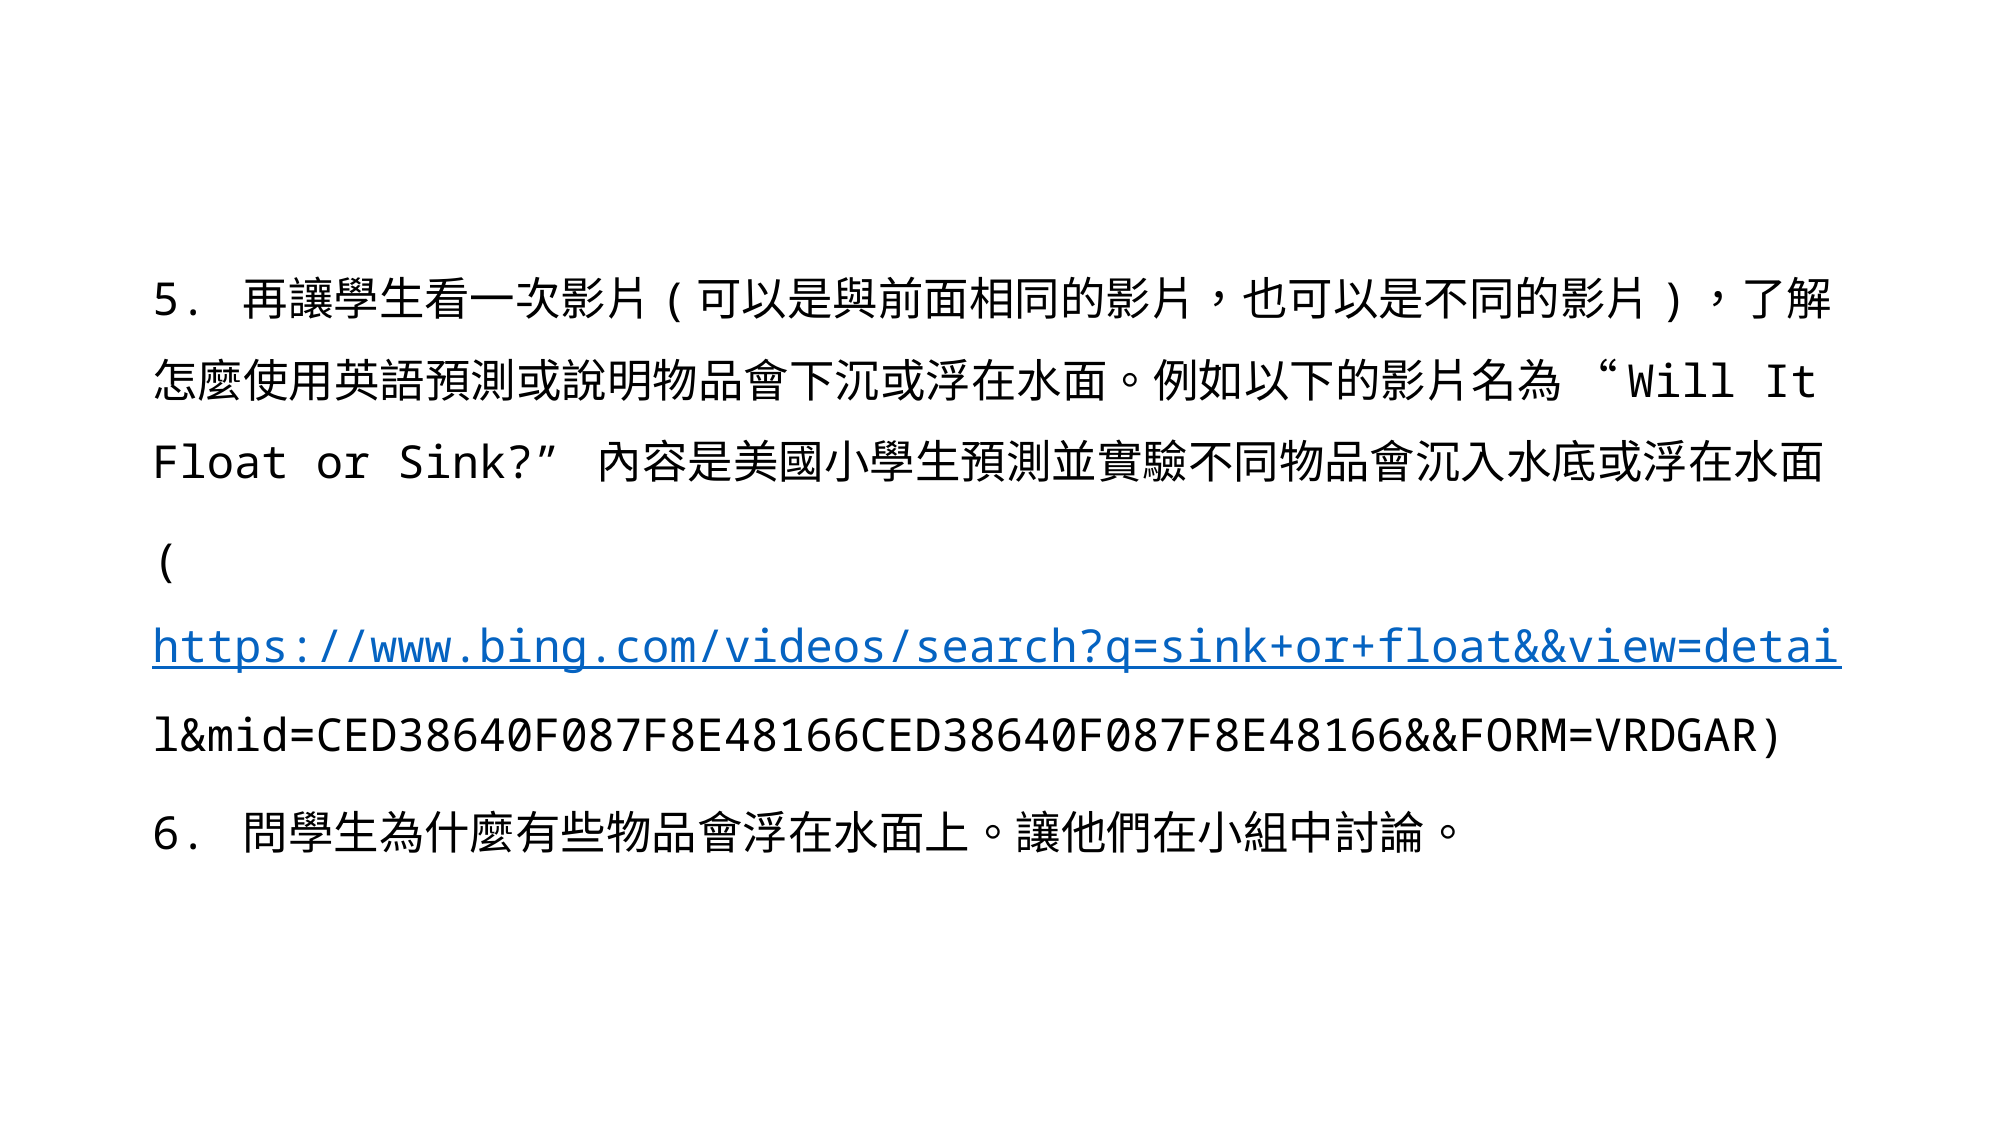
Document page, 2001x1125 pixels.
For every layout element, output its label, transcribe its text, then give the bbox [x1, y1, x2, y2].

list 5. 再讓學生看一次影片(可以是與前面相同的影片，也可以是不同的影片)，了解怎麼使用英語預測或說明物品會下沉或浮在水面。例如以下的影片名為 “Will It Float or Sink?” 內容是美國小學生預測並實驗不同物品會沉入水底或浮在水面 (https://www.bing.com/videos/search?q=sink+or+float&&view=detail&mid=CED38640F087F8E48166CED38640F087F8E48166&&FORM=VRDGAR) 6. 問學生為什麼有些物品會浮在水面上。讓他們在小組中討論。 [137, 235, 1863, 1014]
